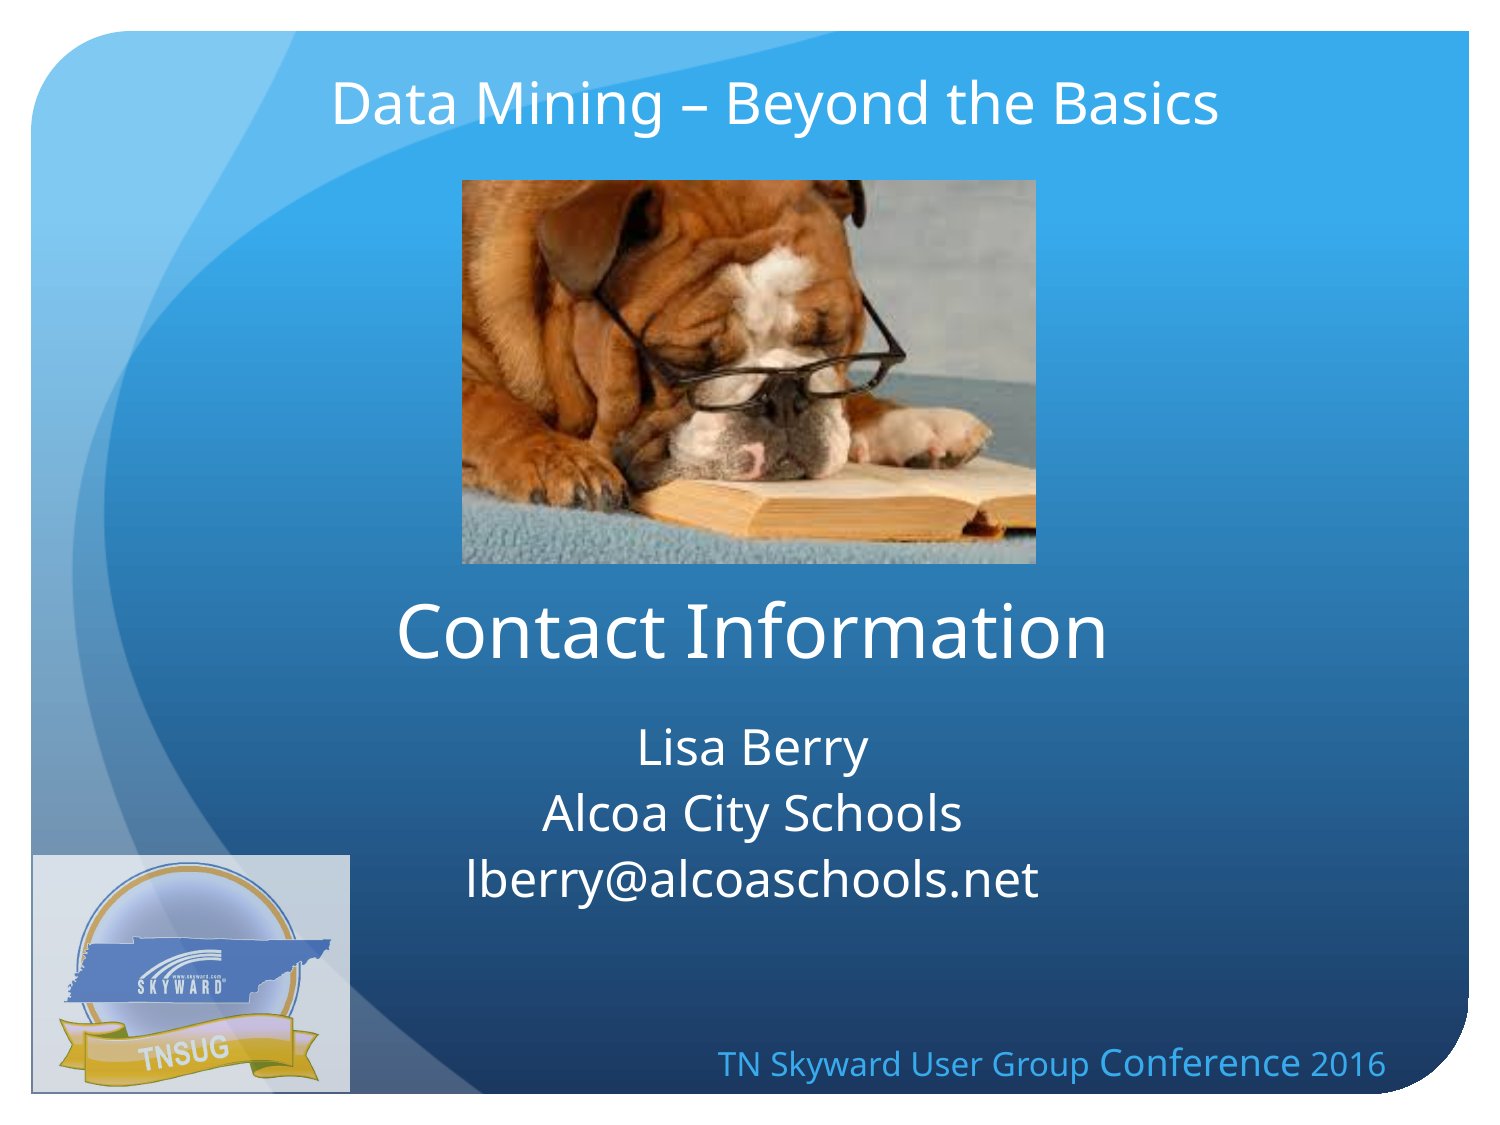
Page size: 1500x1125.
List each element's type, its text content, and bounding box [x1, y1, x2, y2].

text_box Data Mining – Beyond the Basics [123, 58, 1428, 144]
title Contact Information [132, 563, 1373, 682]
list Lisa Berry Alcoa City Schools lberry@alcoaschools.net [132, 707, 1373, 862]
footer TN Skyward User Group Conference 2016 [545, 1031, 1402, 1092]
picture [25, 30, 1474, 1095]
